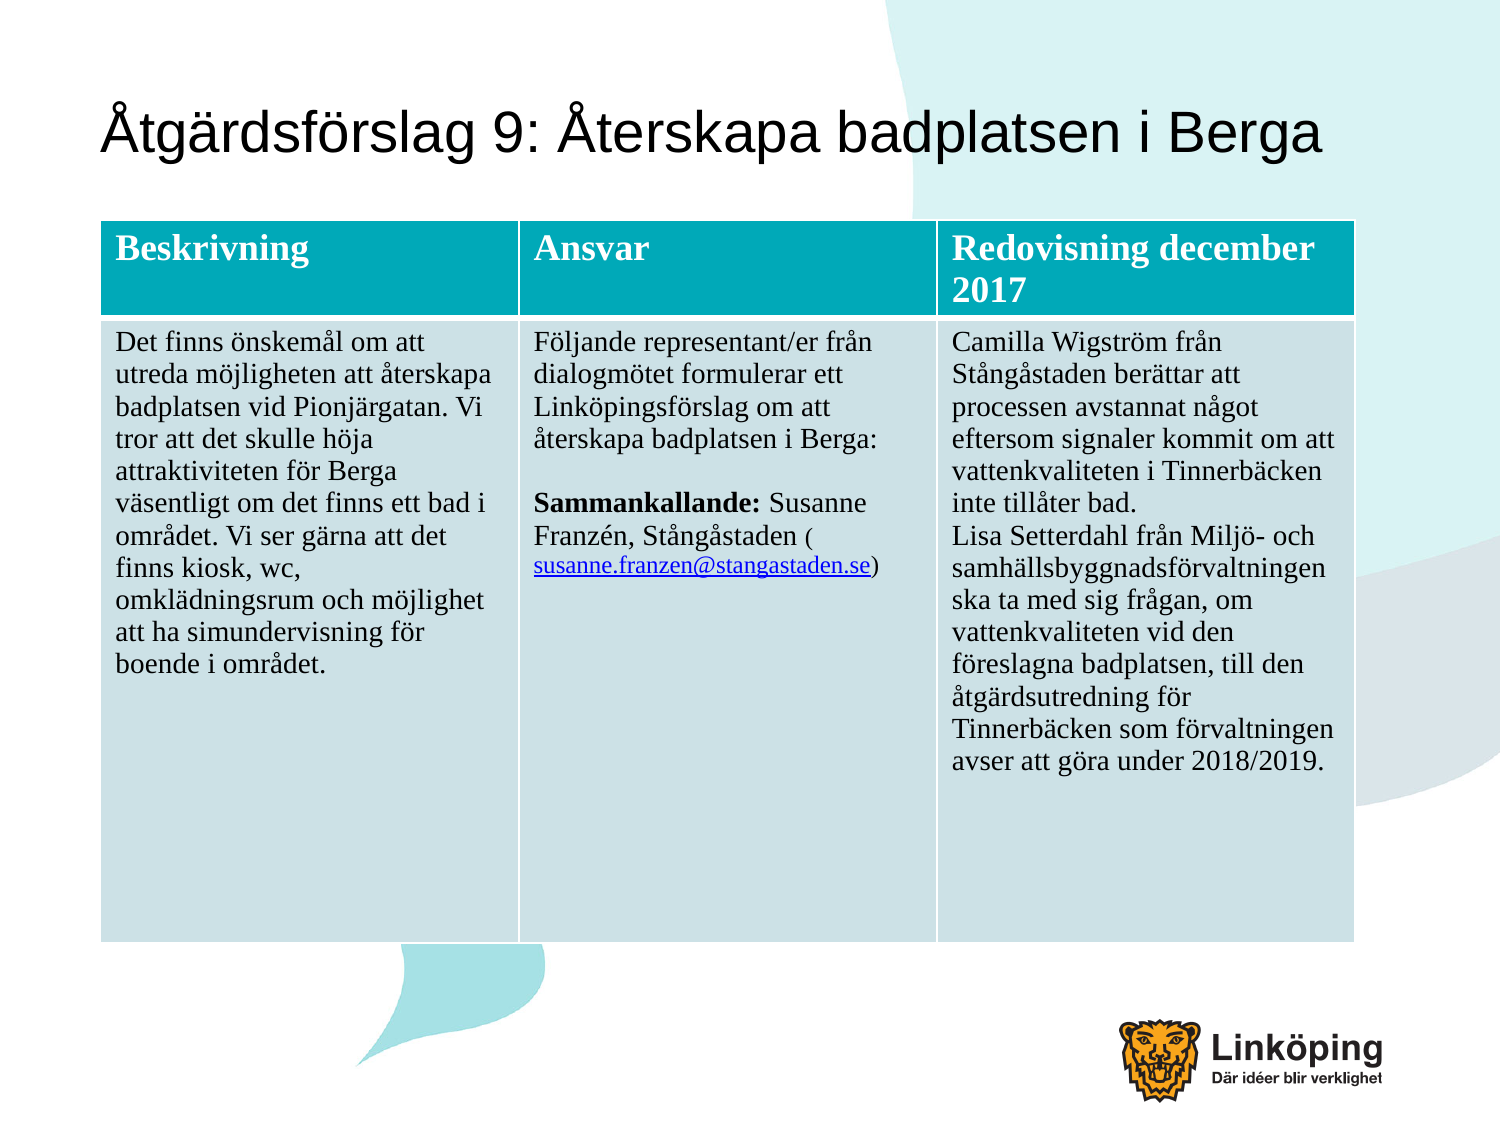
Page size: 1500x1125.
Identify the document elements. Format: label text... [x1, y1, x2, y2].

table_cell Följande representant/er från dialogmötet formulerar ett Linköpingsförslag om att återskapa badplatsen i Berga: Sammankallande: Susanne Franzén, Stångåstaden (susanne.franzen@stangastaden.se) [520, 321, 936, 942]
table_cell Camilla Wigström från Stångåstaden berättar att processen avstannat något eftersom signaler kommit om att vattenkvaliteten i Tinnerbäcken inte tillåter bad. Lisa Setterdahl från Miljö- och samhällsbyggnadsförvaltningen ska ta med sig frågan, om vattenkvaliteten vid den föreslagna badplatsen, till den åtgärdsutredning för Tinnerbäcken som förvaltningen avser att göra under 2018/2019. [938, 321, 1354, 942]
table_header Redovisning december 2017 [938, 221, 1354, 315]
title Åtgärdsförslag 9: Återskapa badplatsen i Berga [100, 93, 1471, 216]
table_header Beskrivning [101, 221, 518, 315]
table_cell Det finns önskemål om att utreda möjligheten att återskapa badplatsen vid Pionjärgatan. Vi tror att det skulle höja attraktiviteten för Berga väsentligt om det finns ett bad i området. Vi ser gärna att det finns kiosk, wc, omklädningsrum och möjlighet att ha simundervisning för boende i området. [101, 321, 518, 942]
picture [0, 0, 1500, 1125]
table_header Ansvar [520, 221, 936, 315]
